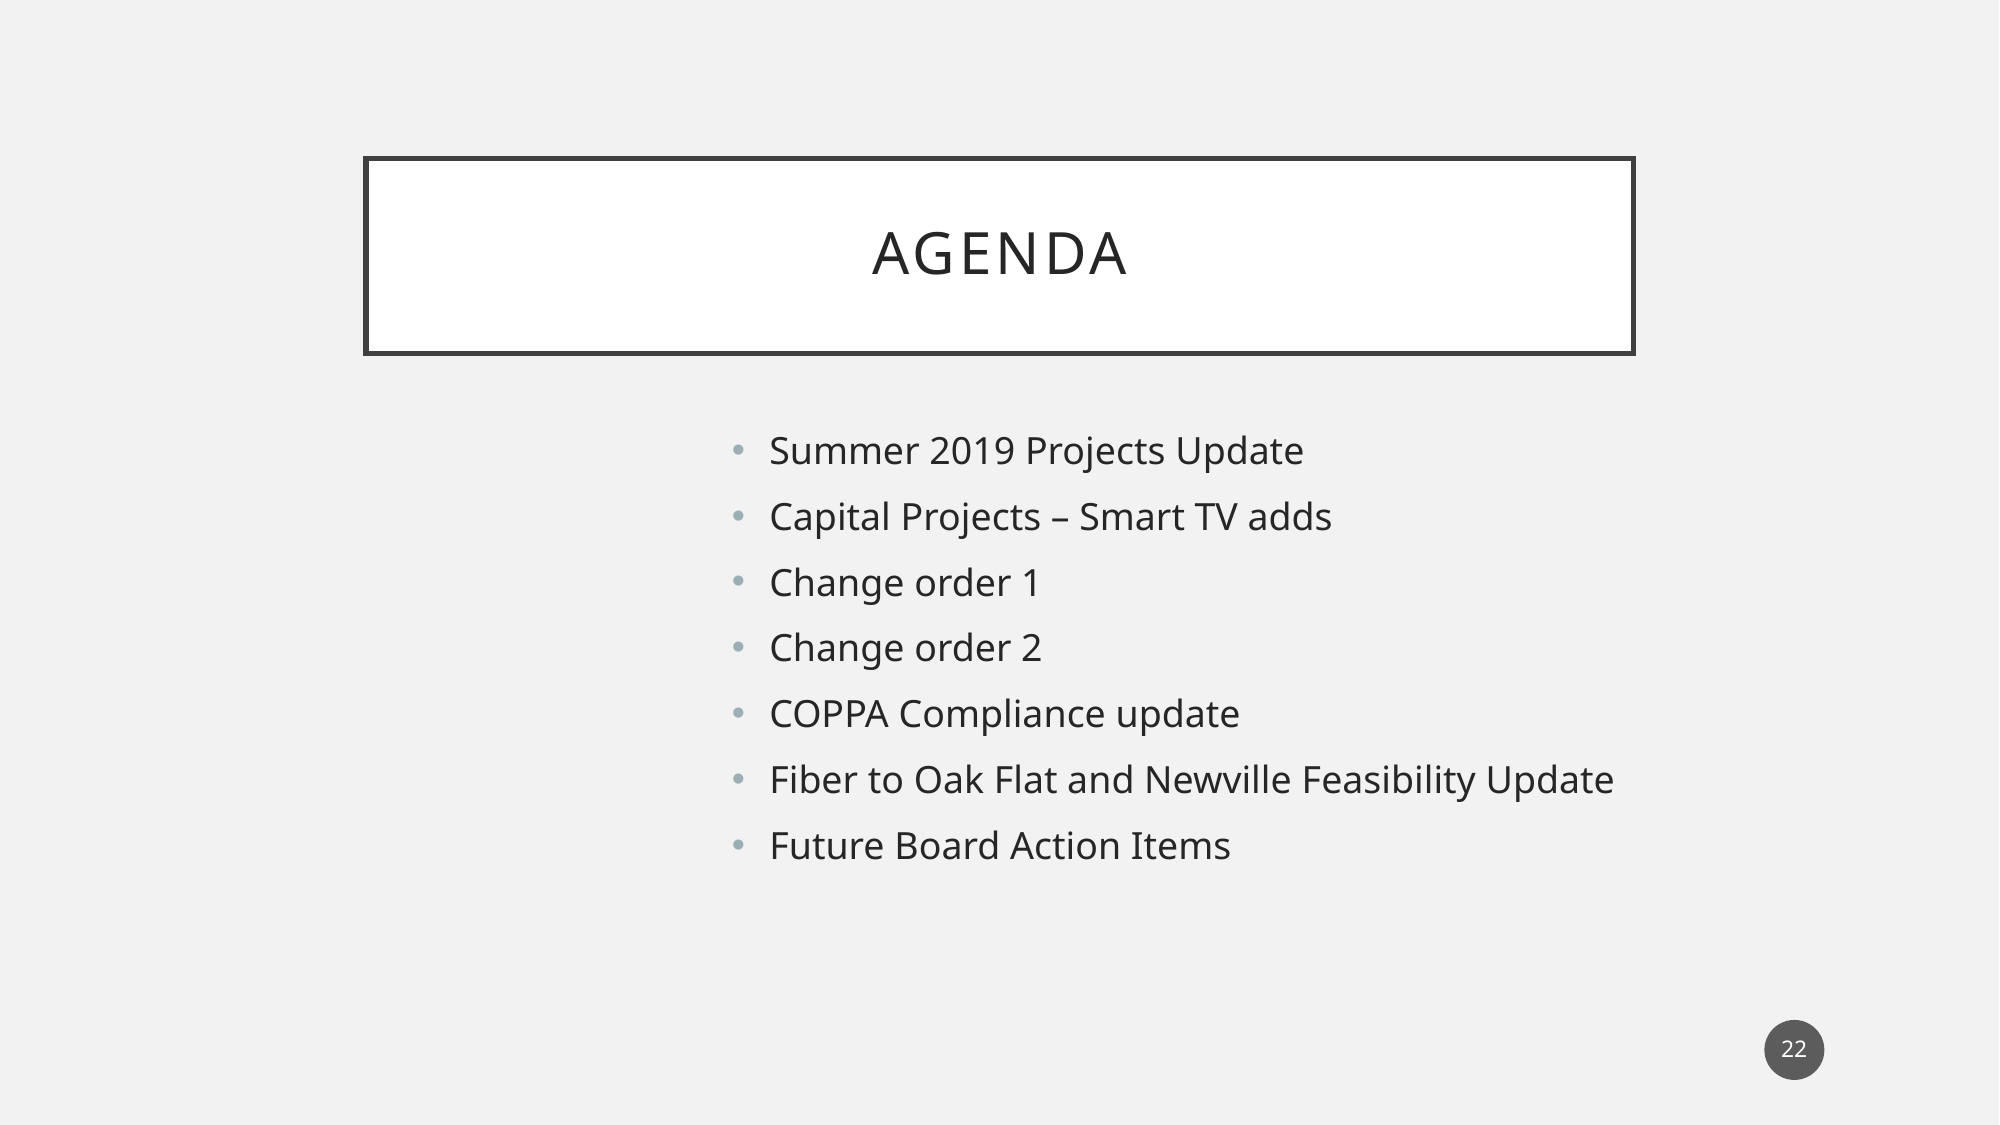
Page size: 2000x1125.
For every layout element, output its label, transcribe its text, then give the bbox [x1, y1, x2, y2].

slide_number 22 [1764, 1019, 1825, 1080]
list Summer 2019 Projects Update Capital Projects – Smart TV adds Change order 1 Change order 2 COPPA Compliance update Fiber to Oak Flat and Newville Feasibility Update Future Board Action Items [716, 419, 1985, 1020]
title Agenda [363, 156, 1636, 356]
